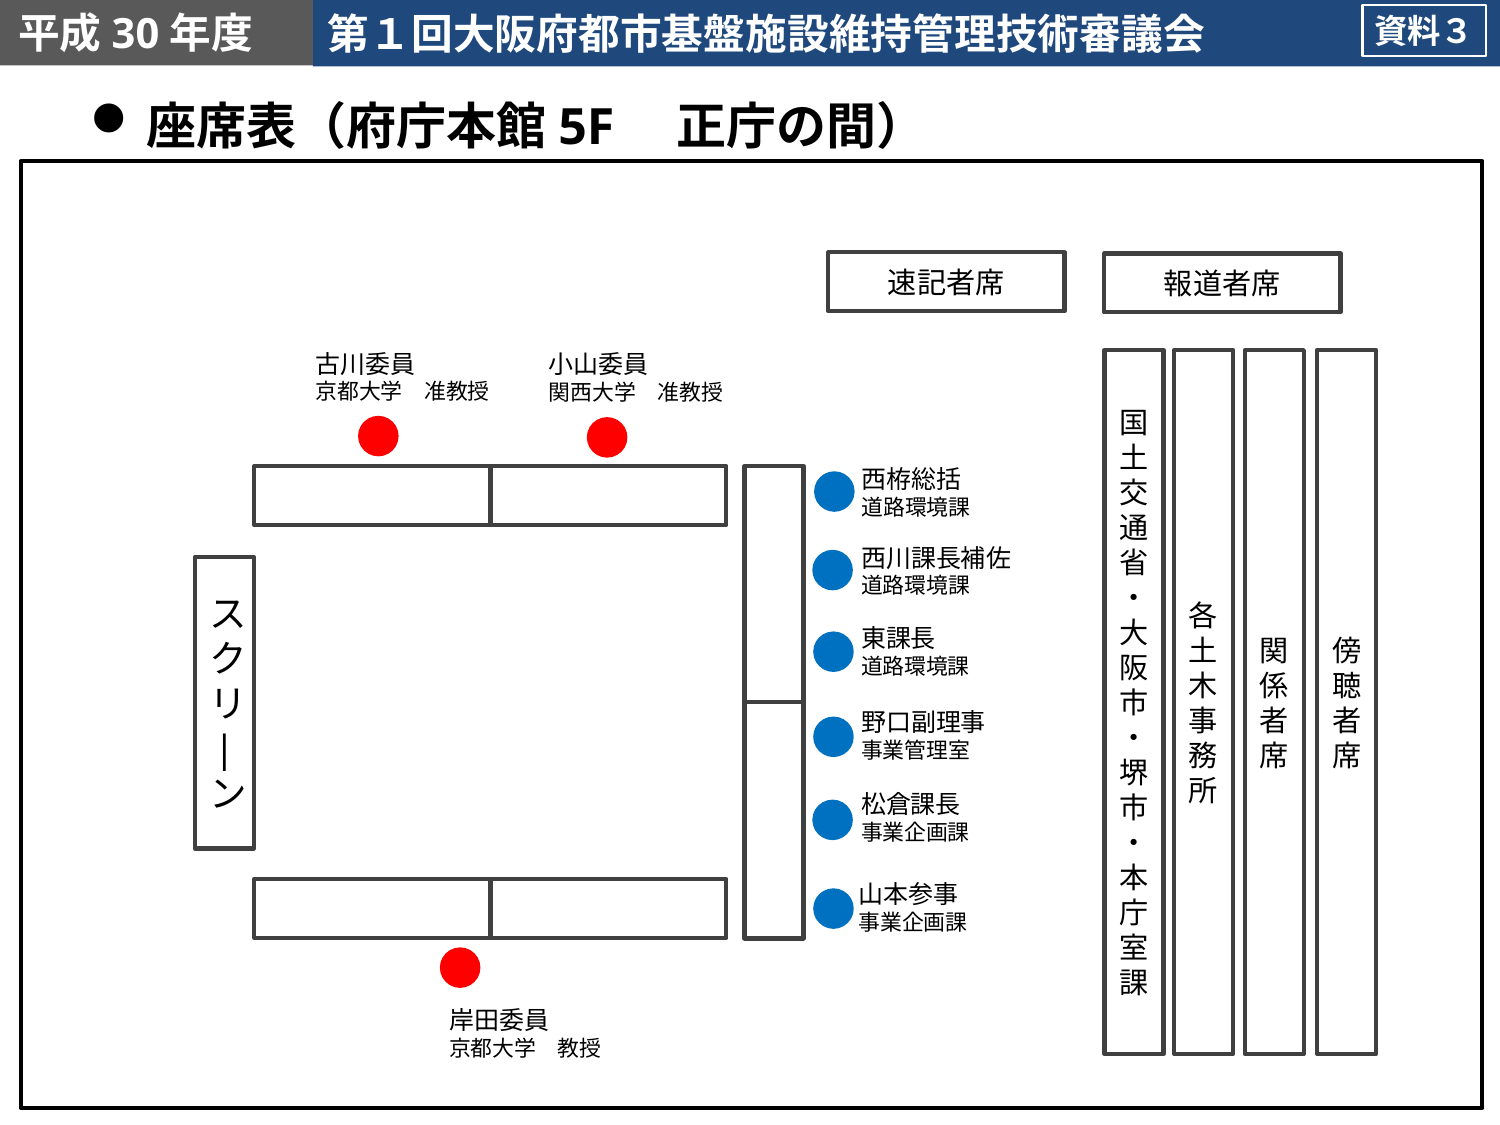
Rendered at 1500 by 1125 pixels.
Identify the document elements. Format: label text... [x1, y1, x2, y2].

text_box 速記者席 [826, 250, 1067, 313]
text_box 資料３ [1362, 4, 1487, 57]
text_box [1104, 349, 1377, 1055]
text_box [194, 340, 1047, 1071]
title 座席表（府庁本館5F 正庁の間） [75, 71, 1425, 178]
text_box 報道者席 [1102, 251, 1343, 314]
text_box [19, 159, 1484, 1110]
